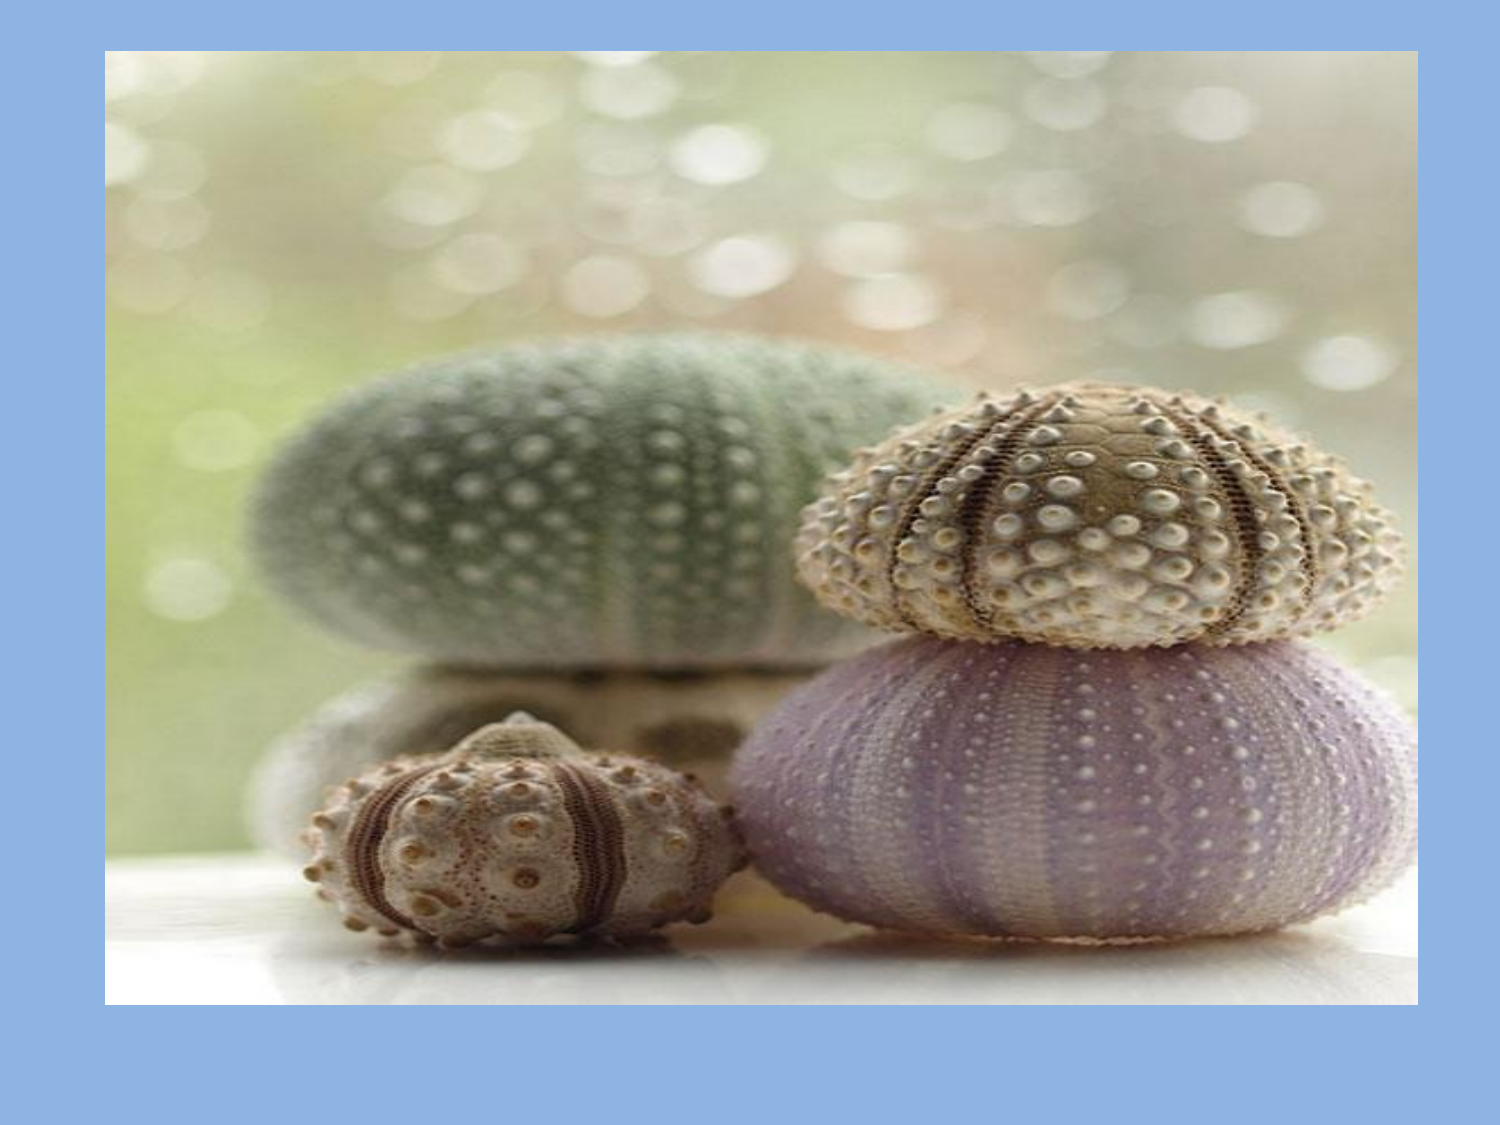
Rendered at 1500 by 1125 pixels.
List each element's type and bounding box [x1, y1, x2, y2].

list [105, 51, 1419, 1006]
